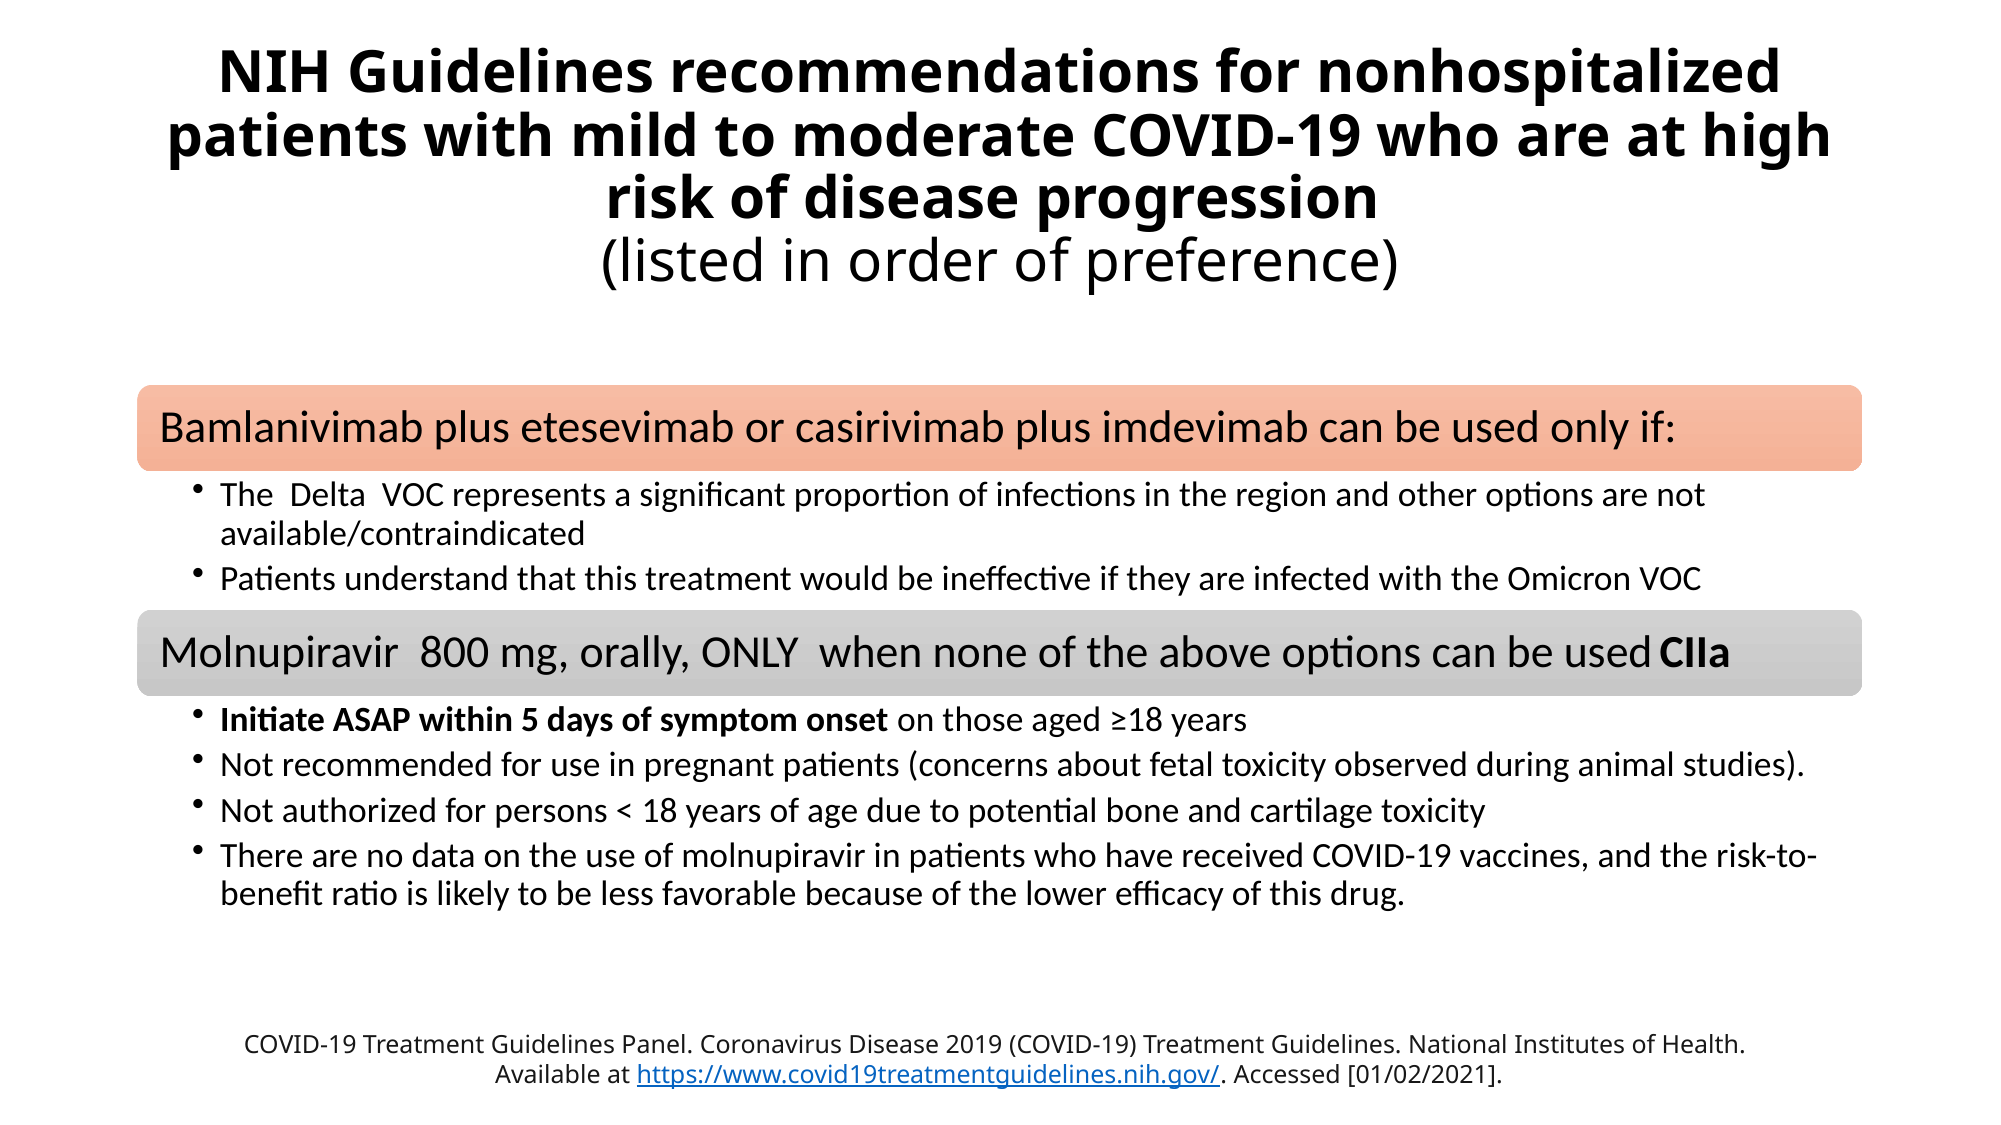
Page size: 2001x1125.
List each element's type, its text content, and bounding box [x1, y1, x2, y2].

title NIH Guidelines recommendations for nonhospitalized patients with mild to moderate COVID-19 who are at high risk of disease progression (listed in order of preference) [137, 59, 1863, 278]
text_box COVID-19 Treatment Guidelines Panel. Coronavirus Disease 2019 (COVID-19) Treatment Guidelines. National Institutes of Health. Available at https://www.covid19treatmentguidelines.nih.gov/. Accessed [01/02/2021]. [137, 1020, 1861, 1100]
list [137, 299, 1863, 1014]
